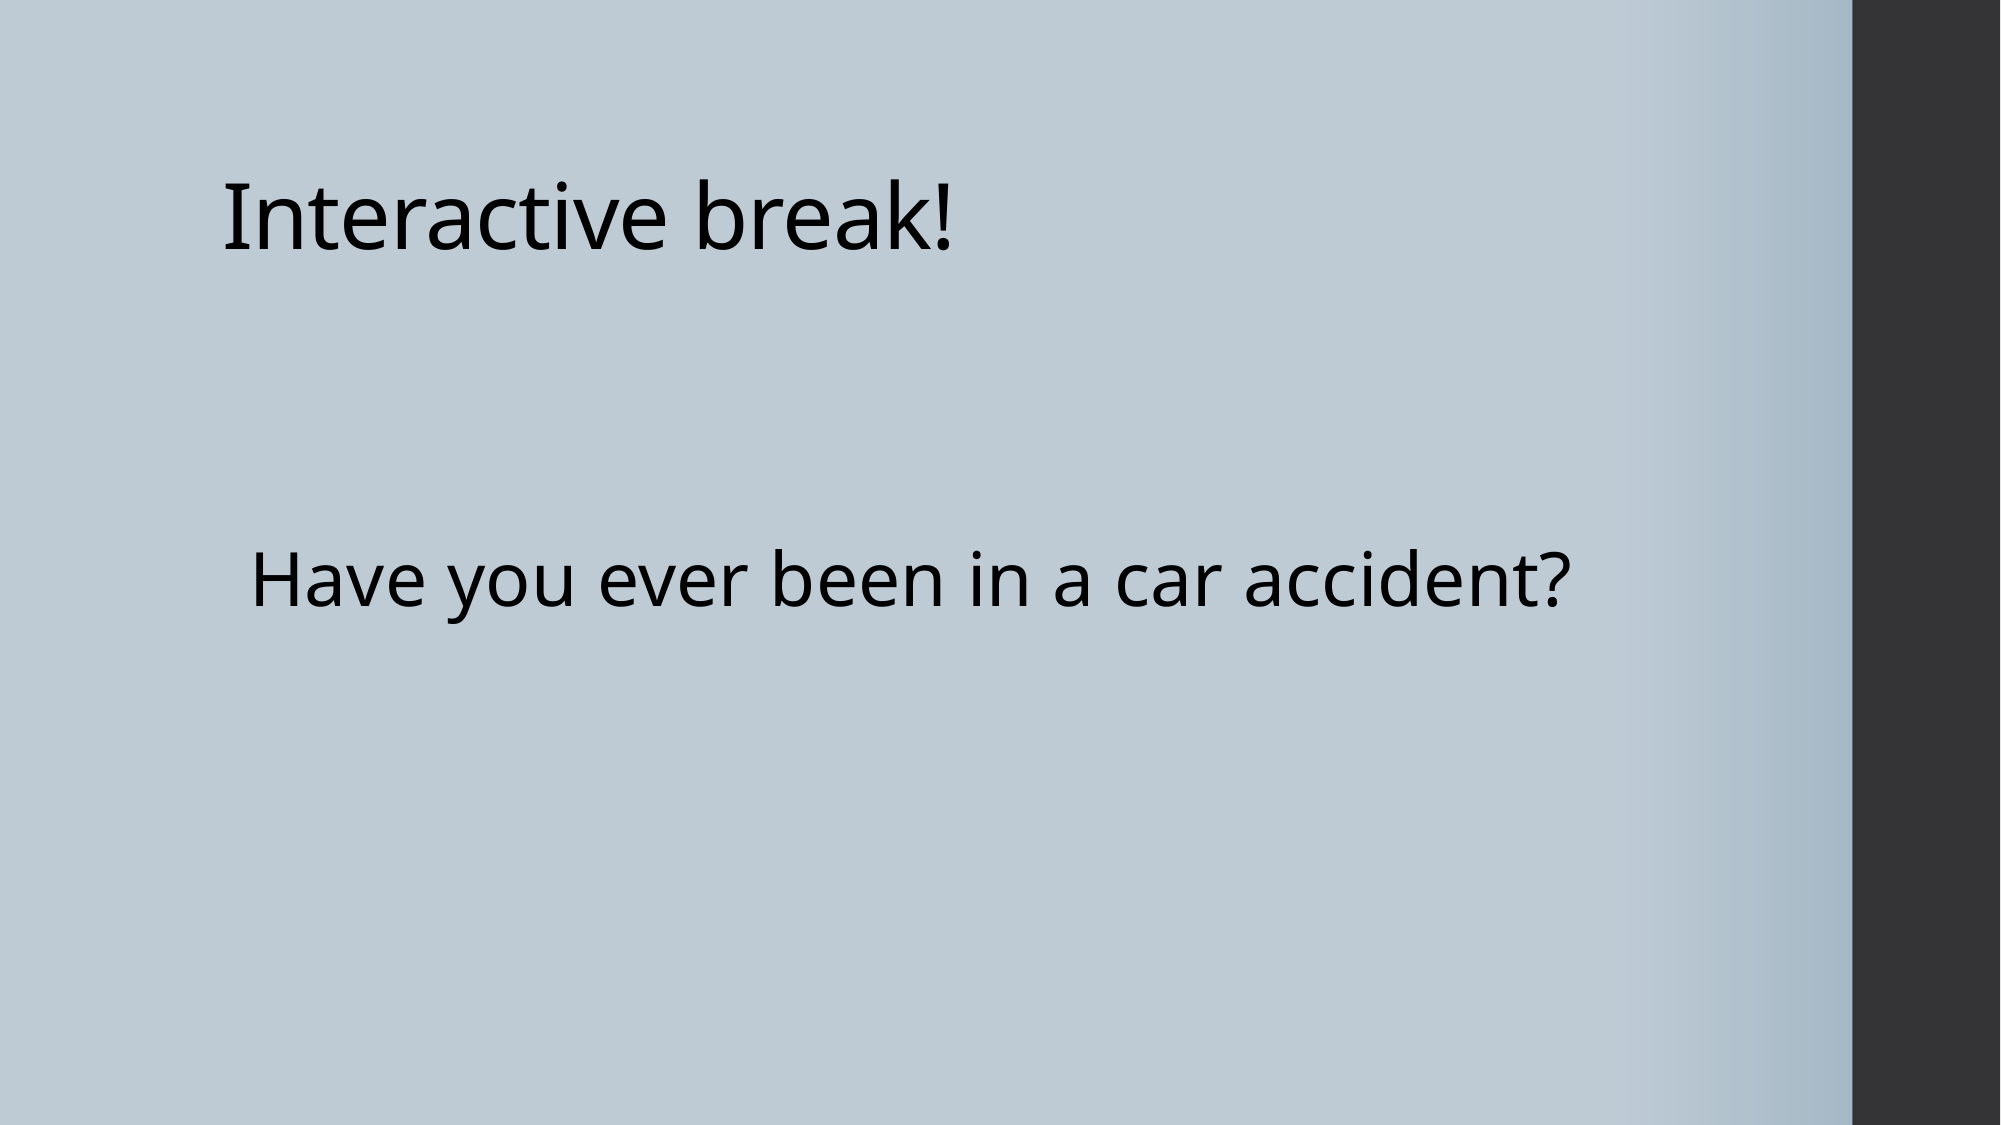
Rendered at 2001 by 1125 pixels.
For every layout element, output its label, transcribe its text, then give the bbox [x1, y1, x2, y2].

title Interactive break! [206, 60, 1797, 278]
list Have you ever been in a car accident? [206, 299, 1617, 1014]
